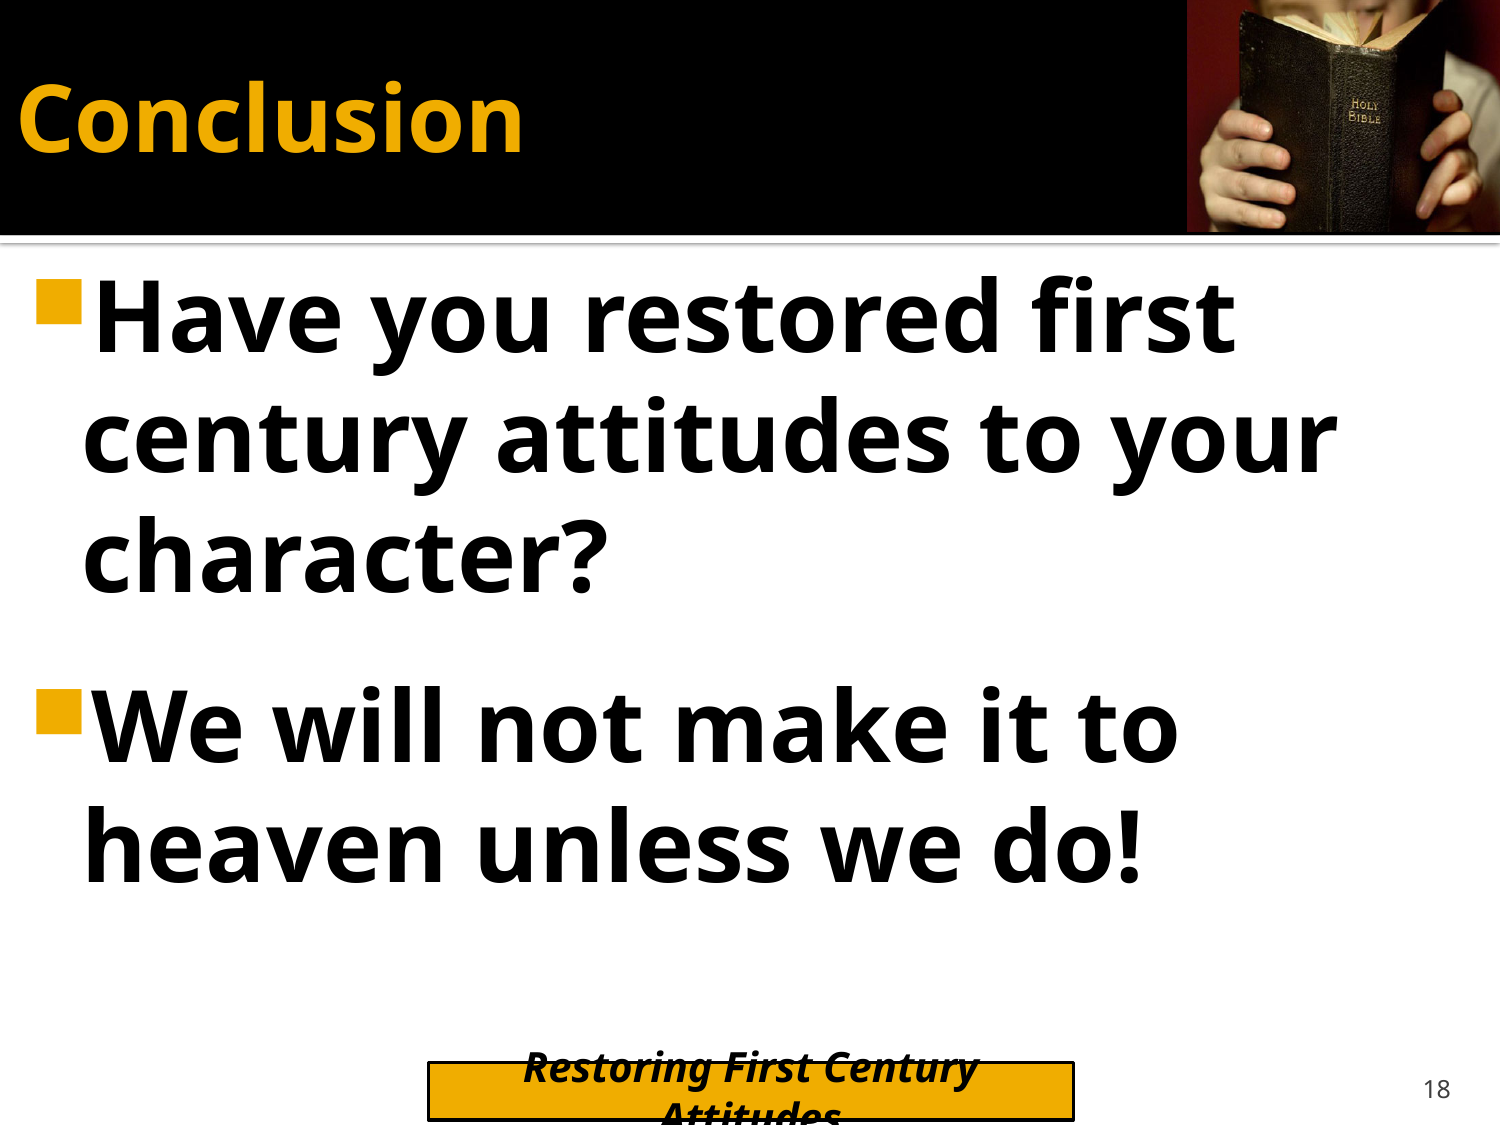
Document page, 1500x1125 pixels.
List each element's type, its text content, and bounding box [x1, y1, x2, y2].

picture [1187, 0, 1500, 232]
list Have you restored first century attitudes to your character? We will not make it to heaven unless we do! [0, 237, 1500, 1113]
title Conclusion [0, 0, 1175, 231]
text_box Restoring First Century Attitudes [424, 1059, 1077, 1124]
